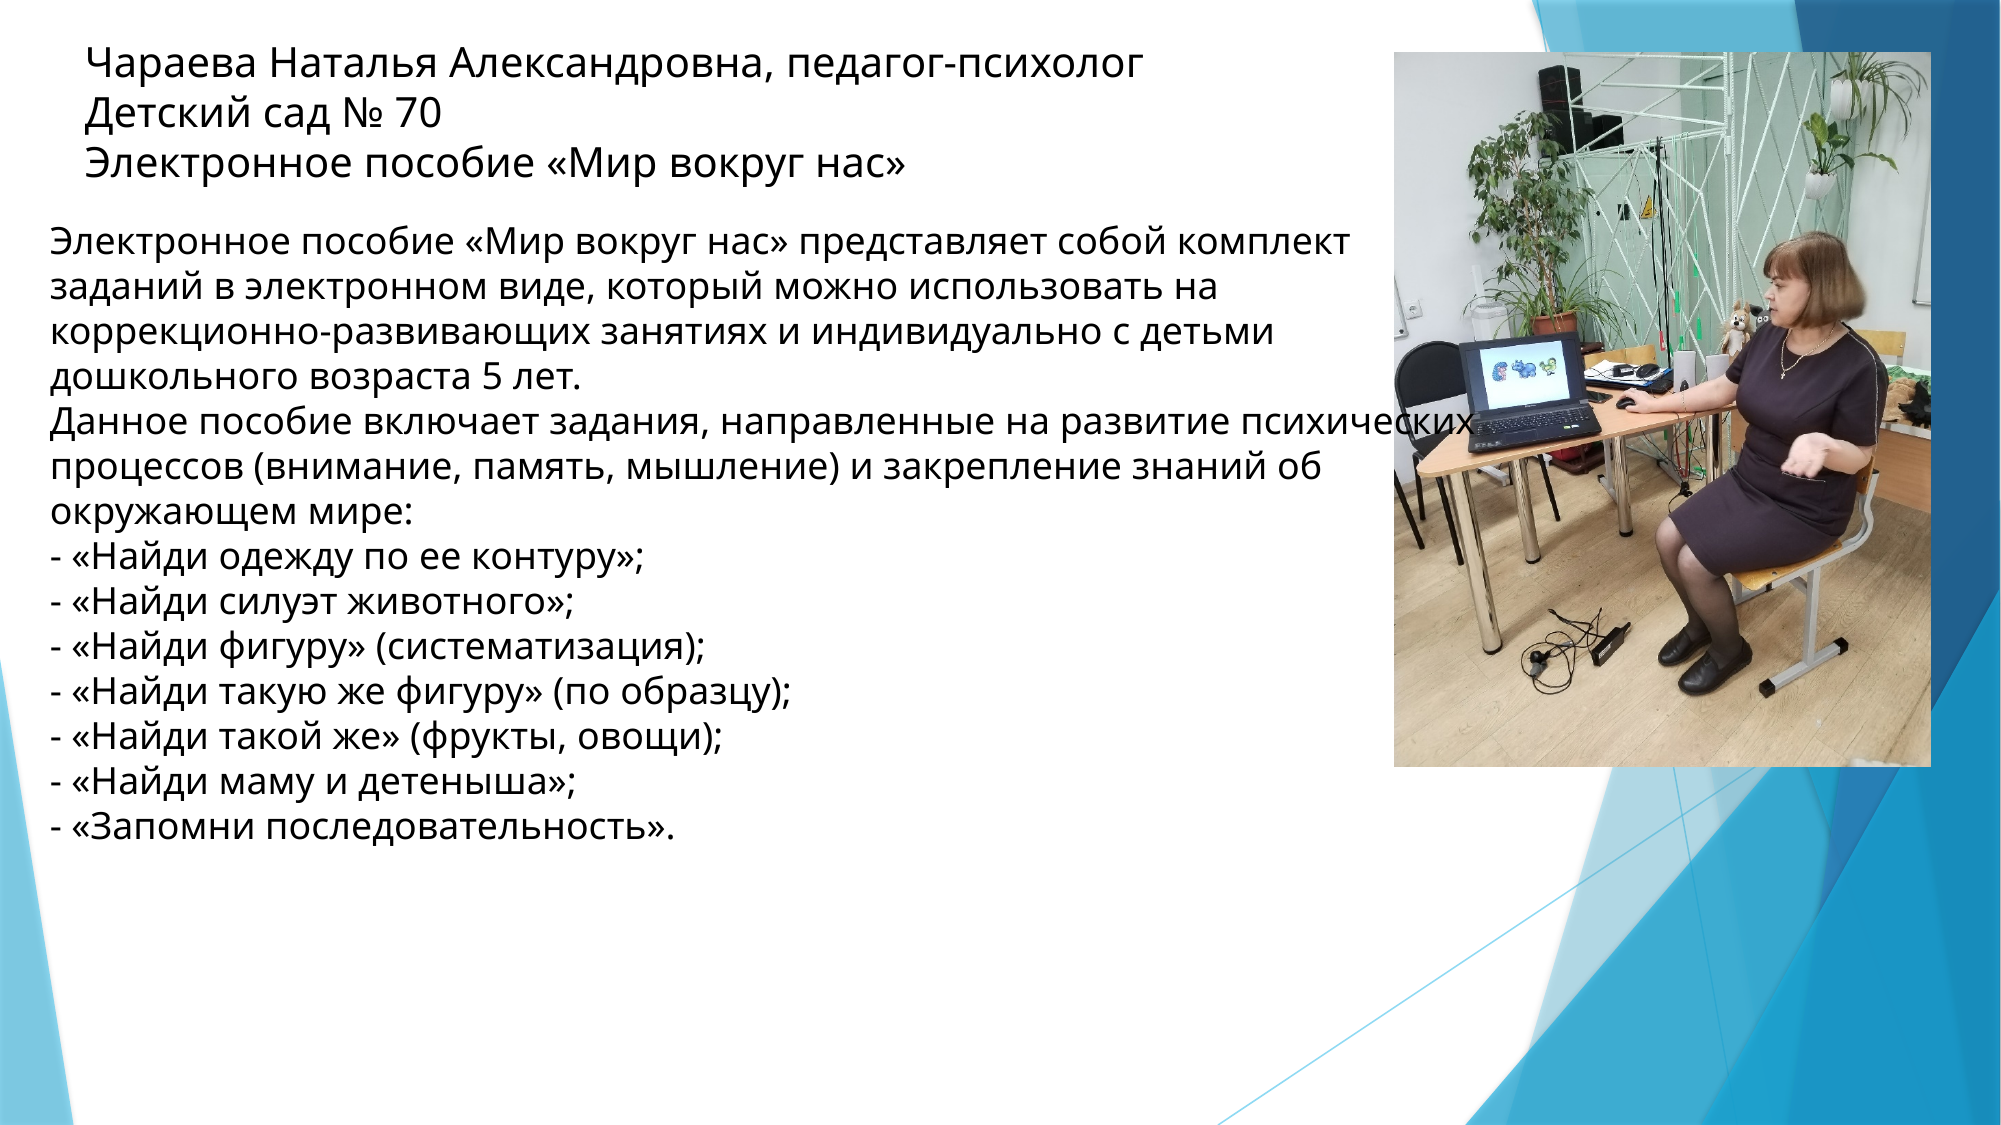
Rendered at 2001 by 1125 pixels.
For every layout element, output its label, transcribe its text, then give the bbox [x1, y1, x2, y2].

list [1394, 52, 1931, 767]
title Чараева Наталья Александровна, педагог-психолог Детский сад № 70 Электронное пособие «Мир вокруг нас» [69, 28, 1814, 209]
text_box Электронное пособие «Мир вокруг нас» представляет собой комплект заданий в электронном виде, который можно использовать на коррекционно-развивающих занятиях и индивидуально с детьми дошкольного возраста 5 лет. Данное пособие включает задания, направленные на развитие психических процессов (внимание, память, мышление) и закрепление знаний об окружающем мире: - «Найди одежду по ее контуру»; - «Найди силуэт животного»; - «Найди фигуру» (систематизация); - «Найди такую же фигуру» (по образцу); - «Найди такой же» (фрукты, овощи); - «Найди маму и детеныша»; - «Запомни последовательность». [35, 209, 2000, 900]
